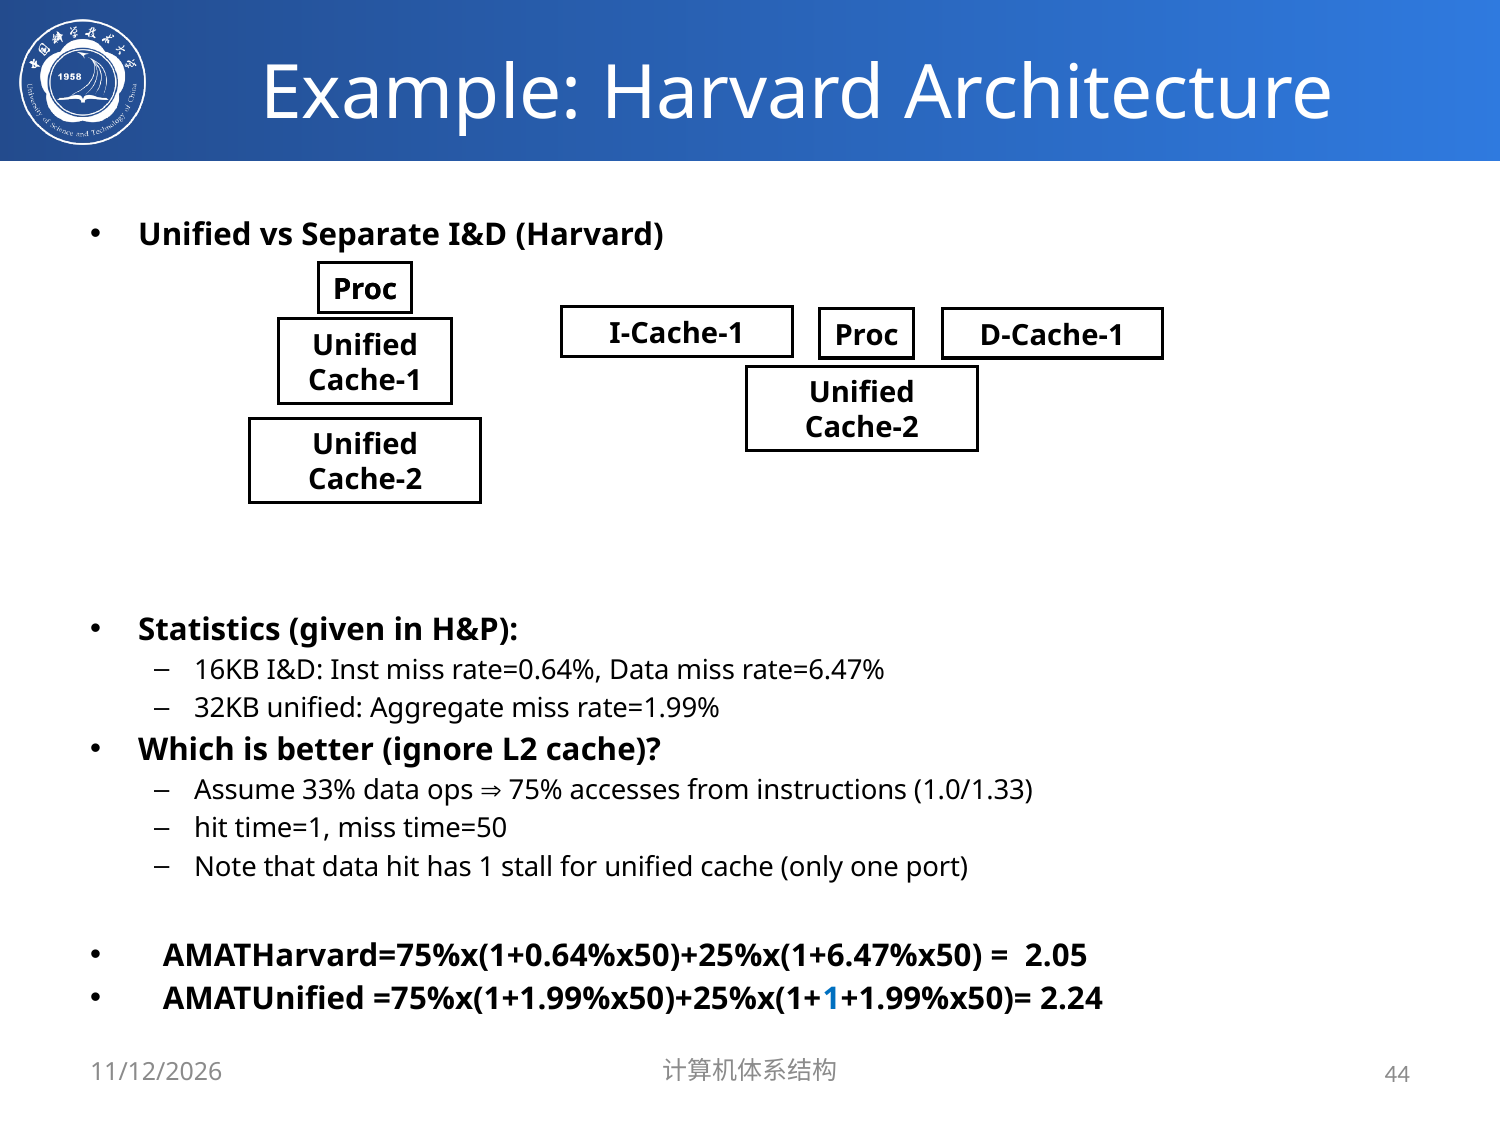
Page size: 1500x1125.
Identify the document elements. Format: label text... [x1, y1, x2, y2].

picture [19, 19, 146, 145]
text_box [249, 261, 1163, 504]
list Unified vs Separate I&D (Harvard) Statistics (given in H&P): 16KB I&D: Inst miss rate=0.64%, Data miss rate=6.47% 32KB unified: Aggregate miss rate=1.99% Which is better (ignore L2 cache)? Assume 33% data ops  75% accesses from instructions (1.0/1.33) hit time=1, miss time=50 Note that data hit has 1 stall for unified cache (only one port) AMATHarvard=75%x(1+0.64%x50)+25%x(1+6.47%x50) = 2.05 AMATUnified =75%x(1+1.99%x50)+25%x(1+1+1.99%x50)= 2.24 [75, 206, 1425, 1036]
slide_number 44 [1074, 1042, 1425, 1103]
title Example: Harvard Architecture [169, 24, 1425, 153]
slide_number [75, 1042, 425, 1103]
footer 计算机体系结构 [512, 1042, 988, 1103]
